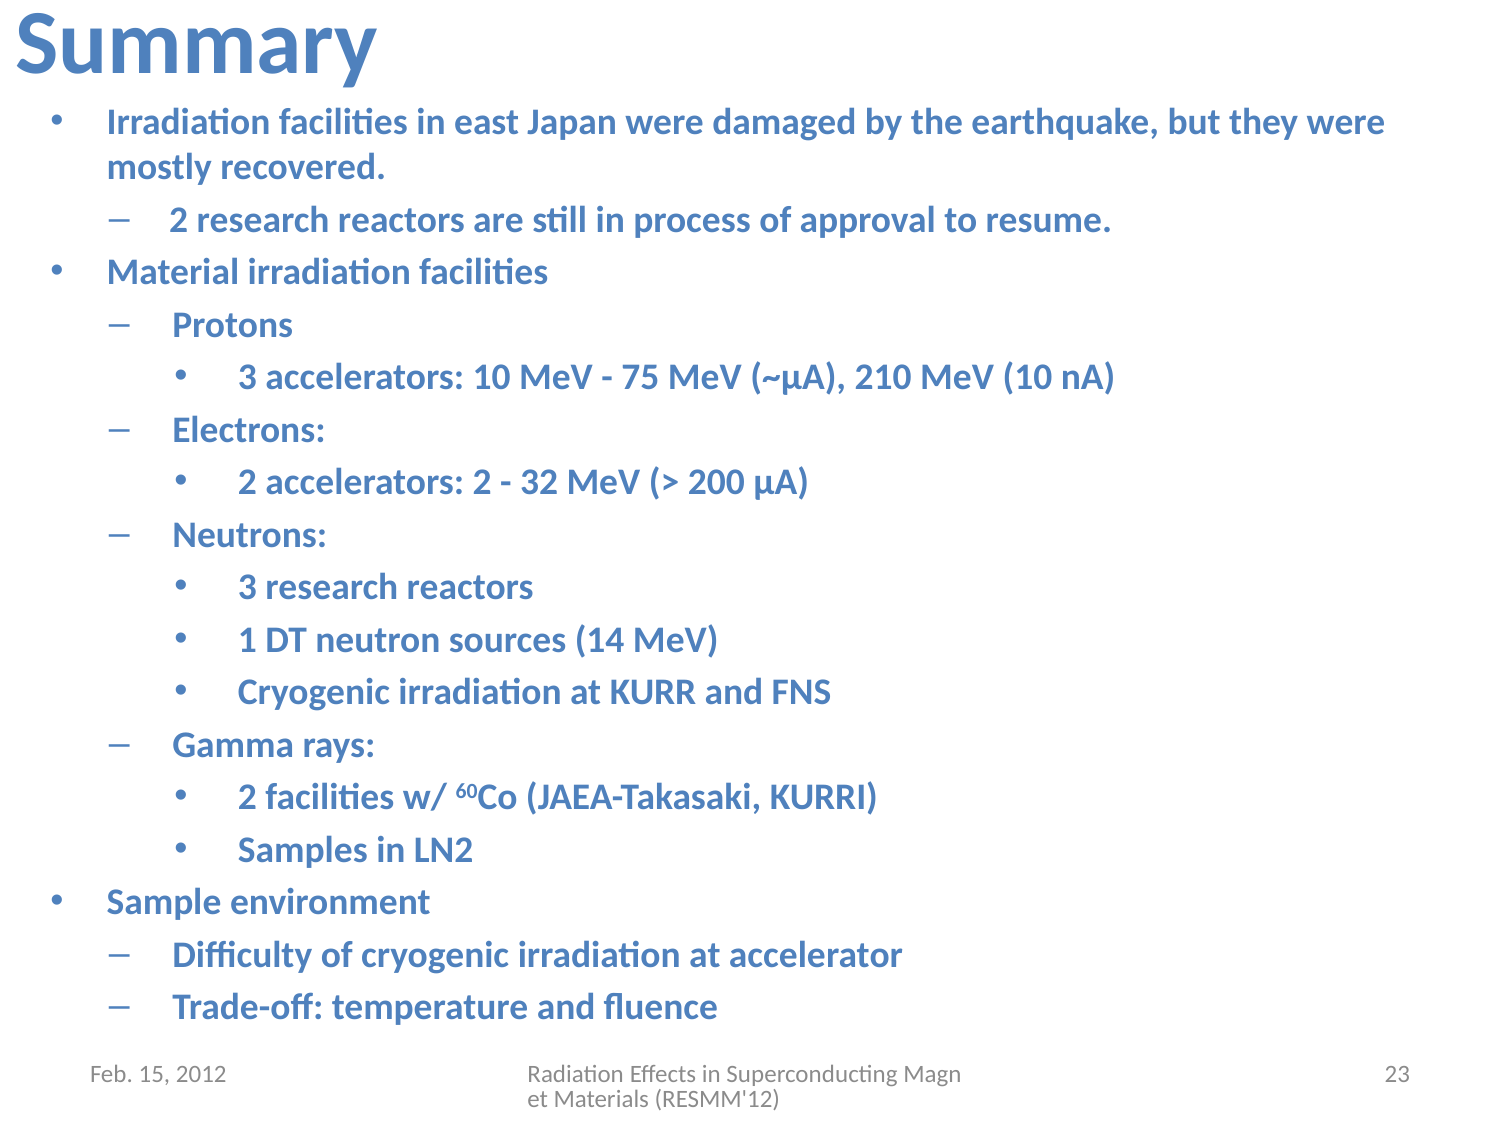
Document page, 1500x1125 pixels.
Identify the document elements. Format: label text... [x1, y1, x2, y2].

title Summary [0, 0, 1390, 146]
list Irradiation facilities in east Japan were damaged by the earthquake, but they were mostly recovered. 2 research reactors are still in process of approval to resume. Material irradiation facilities Protons 3 accelerators: 10 MeV - 75 MeV (~μA), 210 MeV (10 nA) Electrons: 2 accelerators: 2 - 32 MeV (> 200 μA) Neutrons: 3 research reactors 1 DT neutron sources (14 MeV) Cryogenic irradiation at KURR and FNS Gamma rays: 2 facilities w/ 60Co (JAEA-Takasaki, KURRI) Samples in LN2 Sample environment Difficulty of cryogenic irradiation at accelerator Trade-off: temperature and fluence [35, 89, 1421, 1019]
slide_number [75, 1042, 425, 1103]
footer Radiation Effects in Superconducting Magnet Materials (RESMM'12) [512, 1042, 988, 1103]
slide_number 23 [1074, 1042, 1425, 1103]
